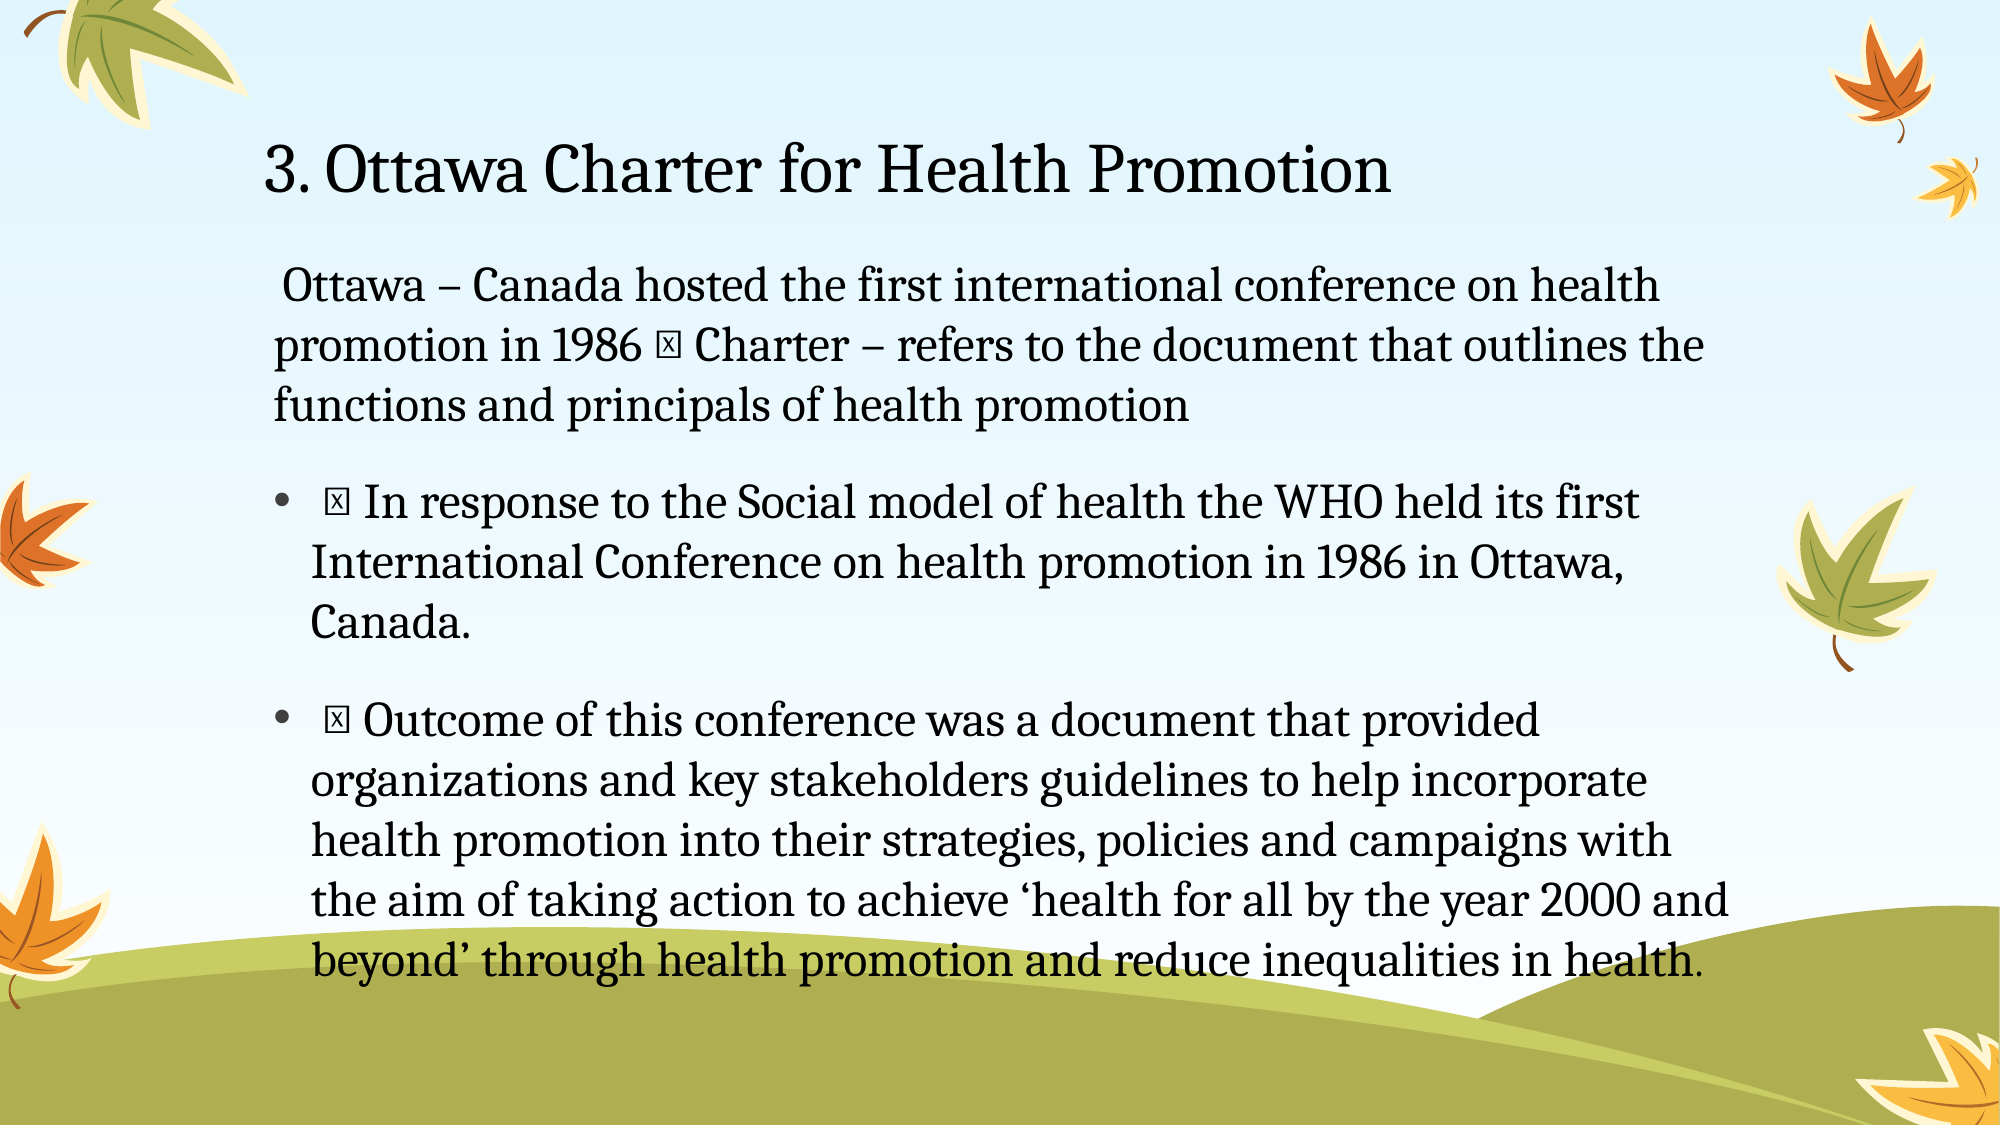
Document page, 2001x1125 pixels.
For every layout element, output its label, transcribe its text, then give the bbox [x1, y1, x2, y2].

title 3. Ottawa Charter for Health Promotion [249, 12, 1749, 216]
list Ottawa – Canada hosted the first international conference on health promotion in 1986  Charter – refers to the document that outlines the functions and principals of health promotion  In response to the Social model of health the WHO held its first International Conference on health promotion in 1986 in Ottawa, Canada.  Outcome of this conference was a document that provided organizations and key stakeholders guidelines to help incorporate health promotion into their strategies, policies and campaigns with the aim of taking action to achieve ‘health for all by the year 2000 and beyond’ through health promotion and reduce inequalities in health. [250, 243, 1750, 1125]
